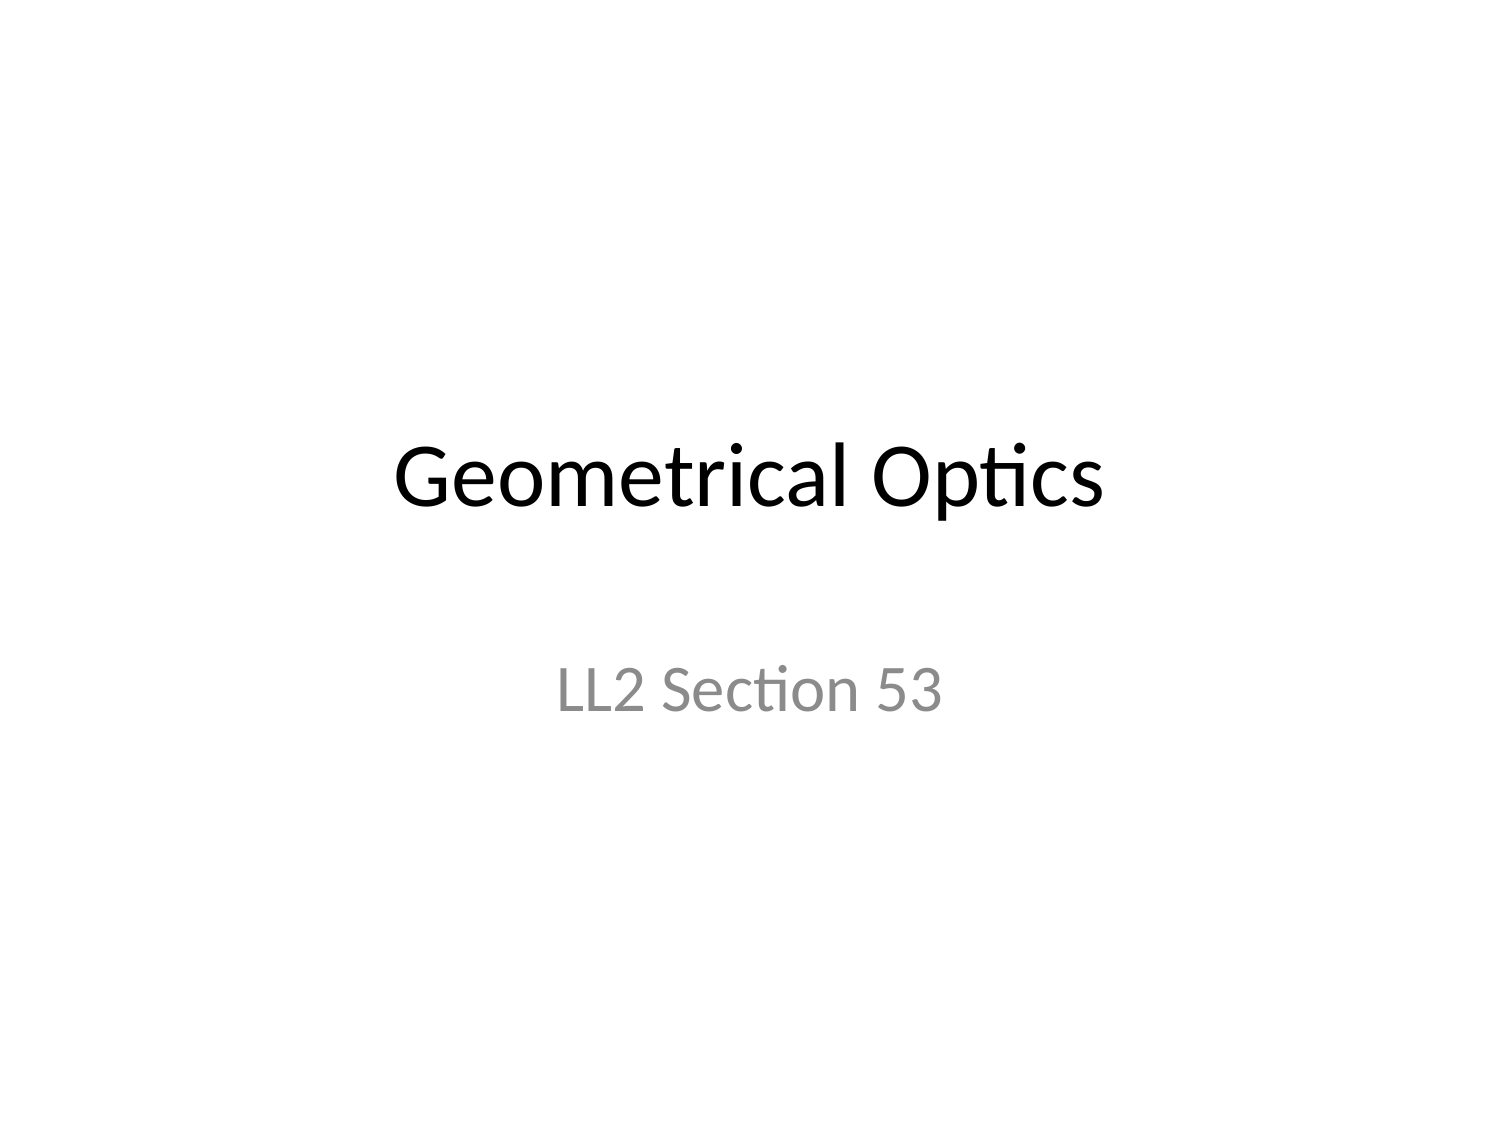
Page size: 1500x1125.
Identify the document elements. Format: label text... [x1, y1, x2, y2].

subtitle LL2 Section 53 [225, 637, 1275, 925]
title Geometrical Optics [112, 349, 1388, 591]
